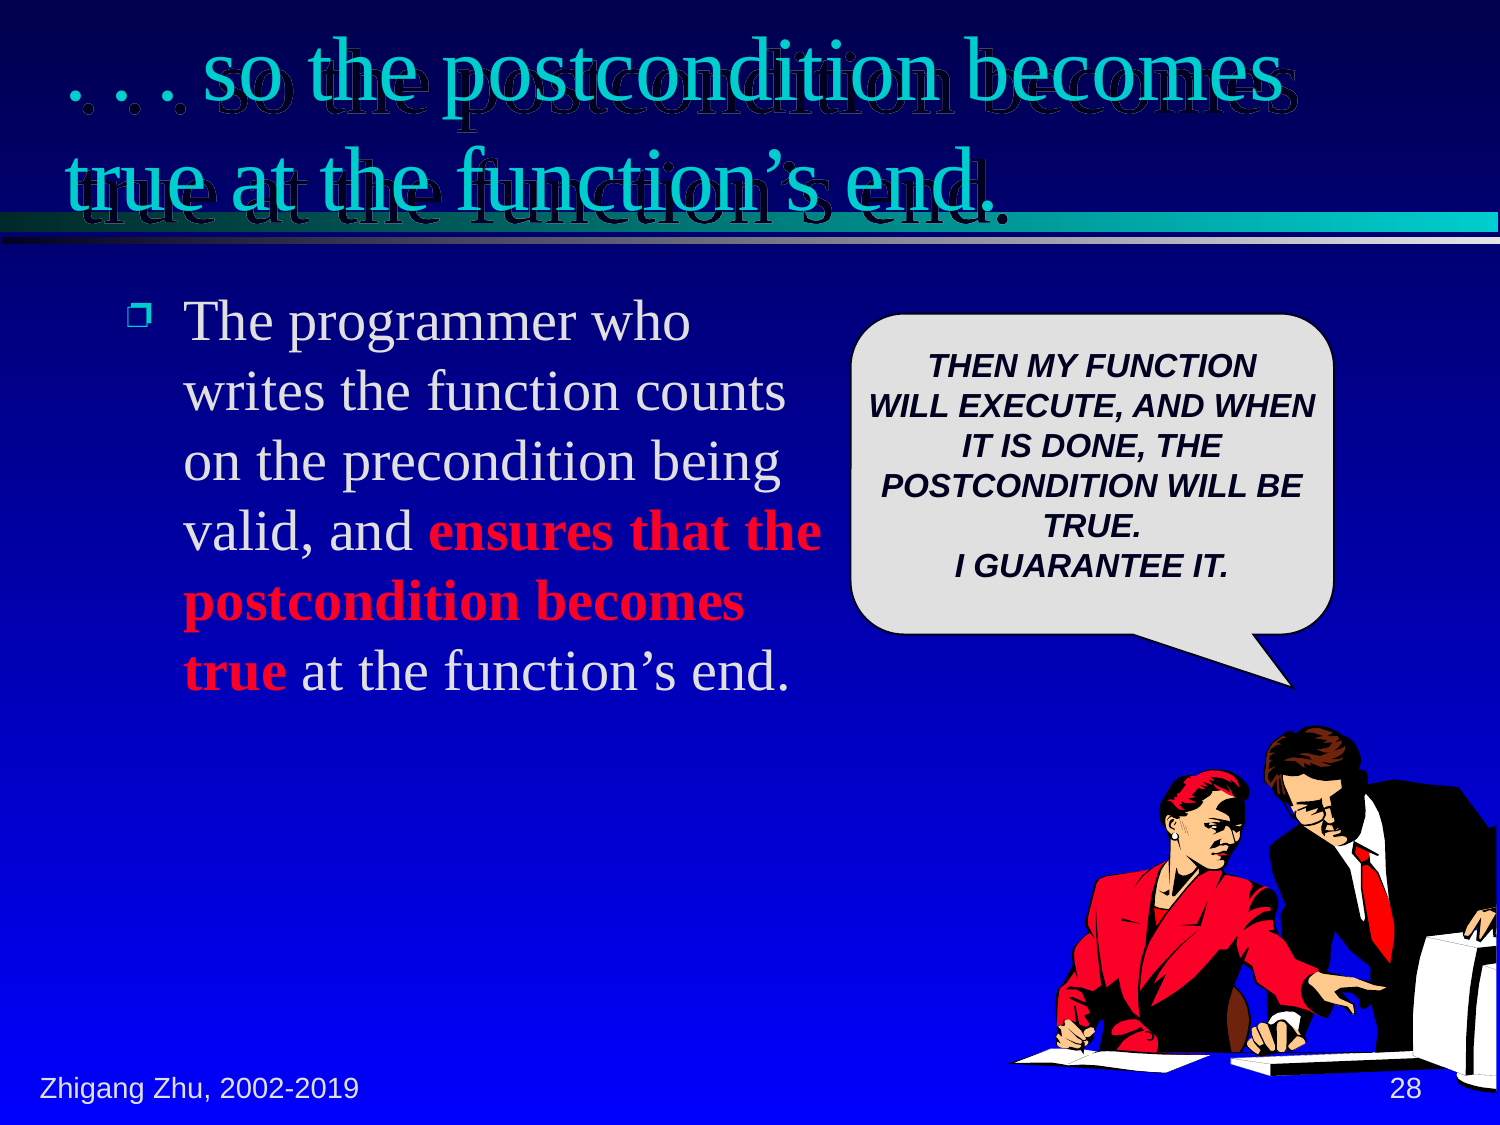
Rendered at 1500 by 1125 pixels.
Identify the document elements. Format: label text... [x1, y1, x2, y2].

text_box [850, 313, 1335, 700]
picture [987, 722, 1497, 1112]
title . . . so the postcondition becomes true at the function’s end. [49, 24, 1326, 213]
list The programmer who writes the function counts on the precondition being valid, and ensures that the postcondition becomes true at the function’s end. [111, 274, 851, 1051]
